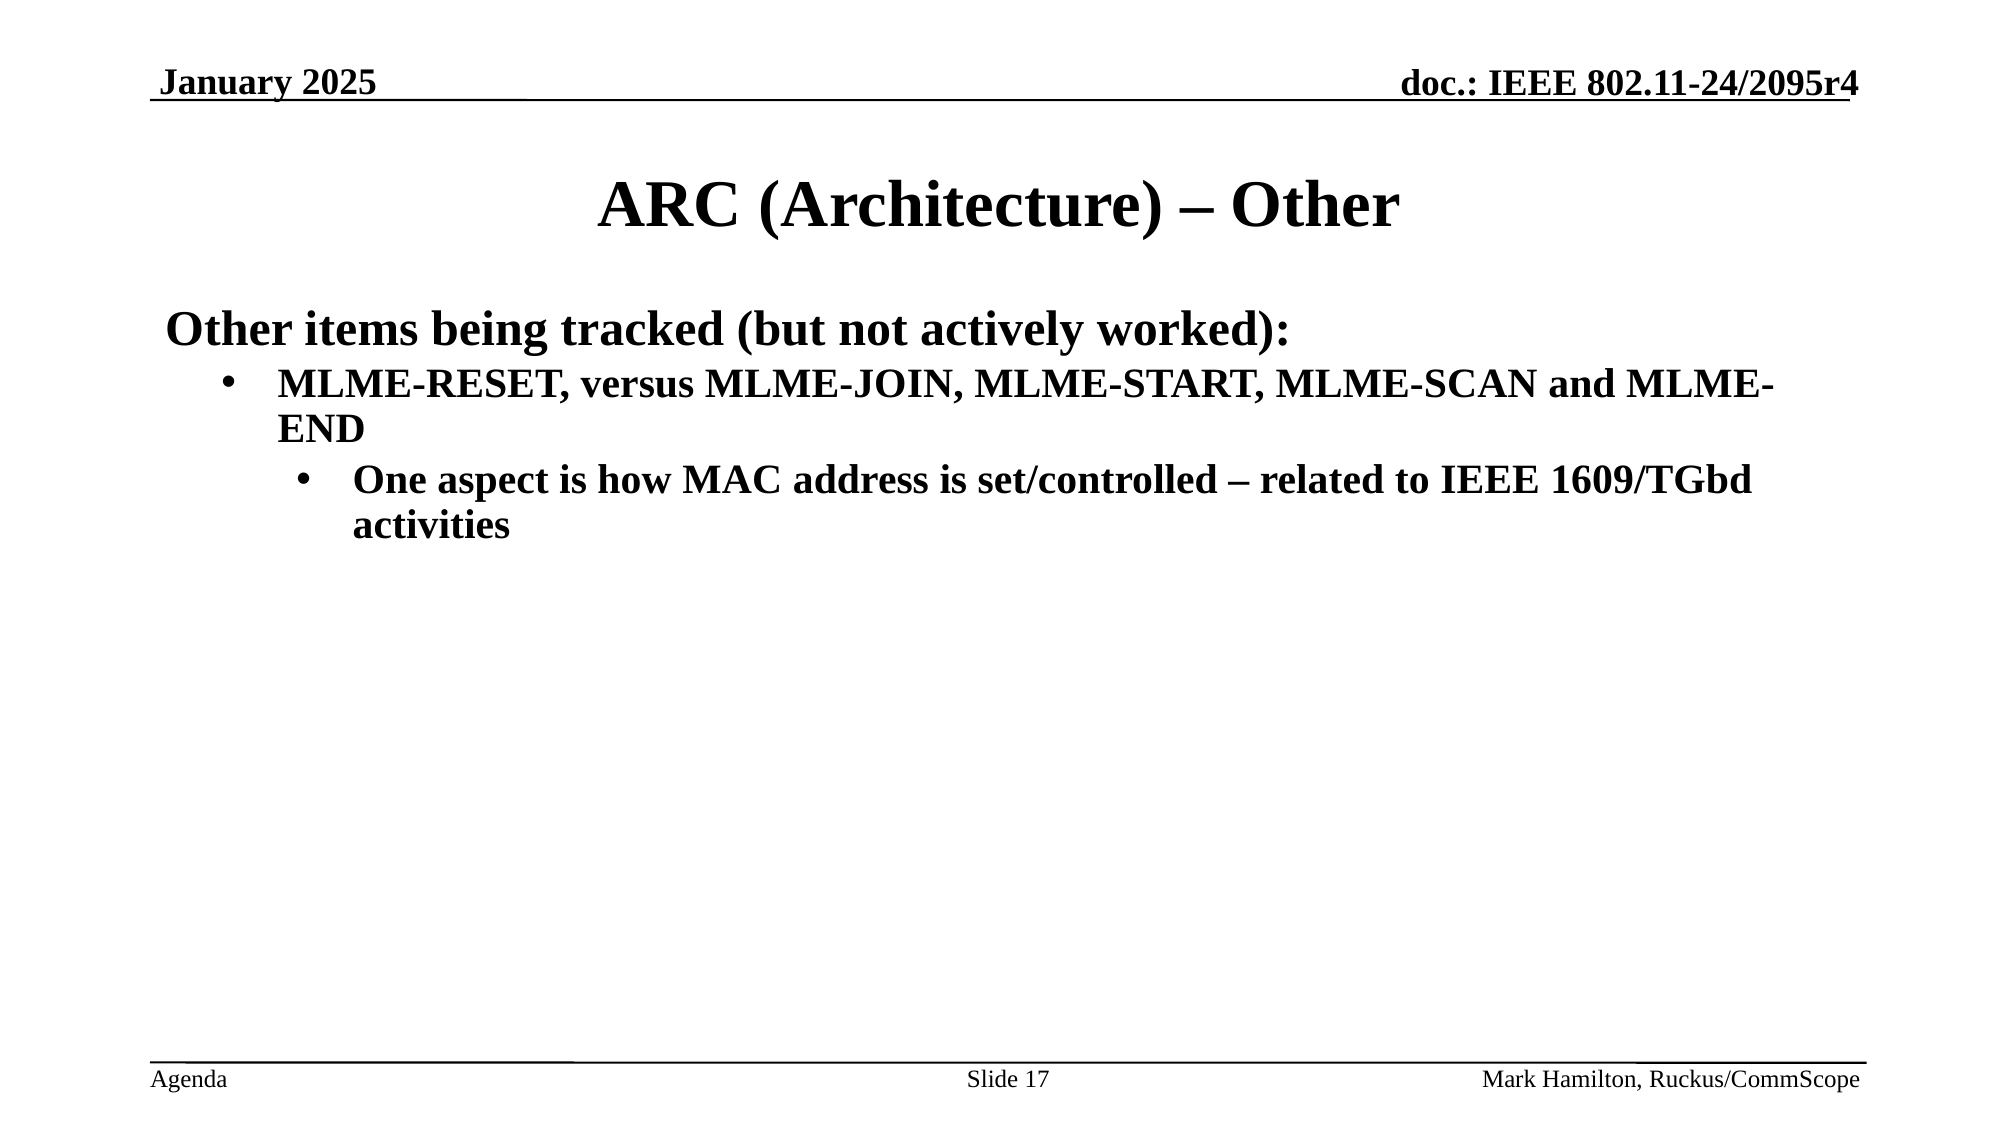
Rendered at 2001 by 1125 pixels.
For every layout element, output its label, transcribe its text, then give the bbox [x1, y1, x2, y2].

title ARC (Architecture) – Other [149, 112, 1850, 287]
list Other items being tracked (but not actively worked): MLME-RESET, versus MLME-JOIN, MLME-START, MLME-SCAN and MLME-END One aspect is how MAC address is set/controlled – related to IEEE 1609/TGbd activities [149, 287, 1850, 1038]
slide_number Slide 17 [950, 1061, 1067, 1123]
